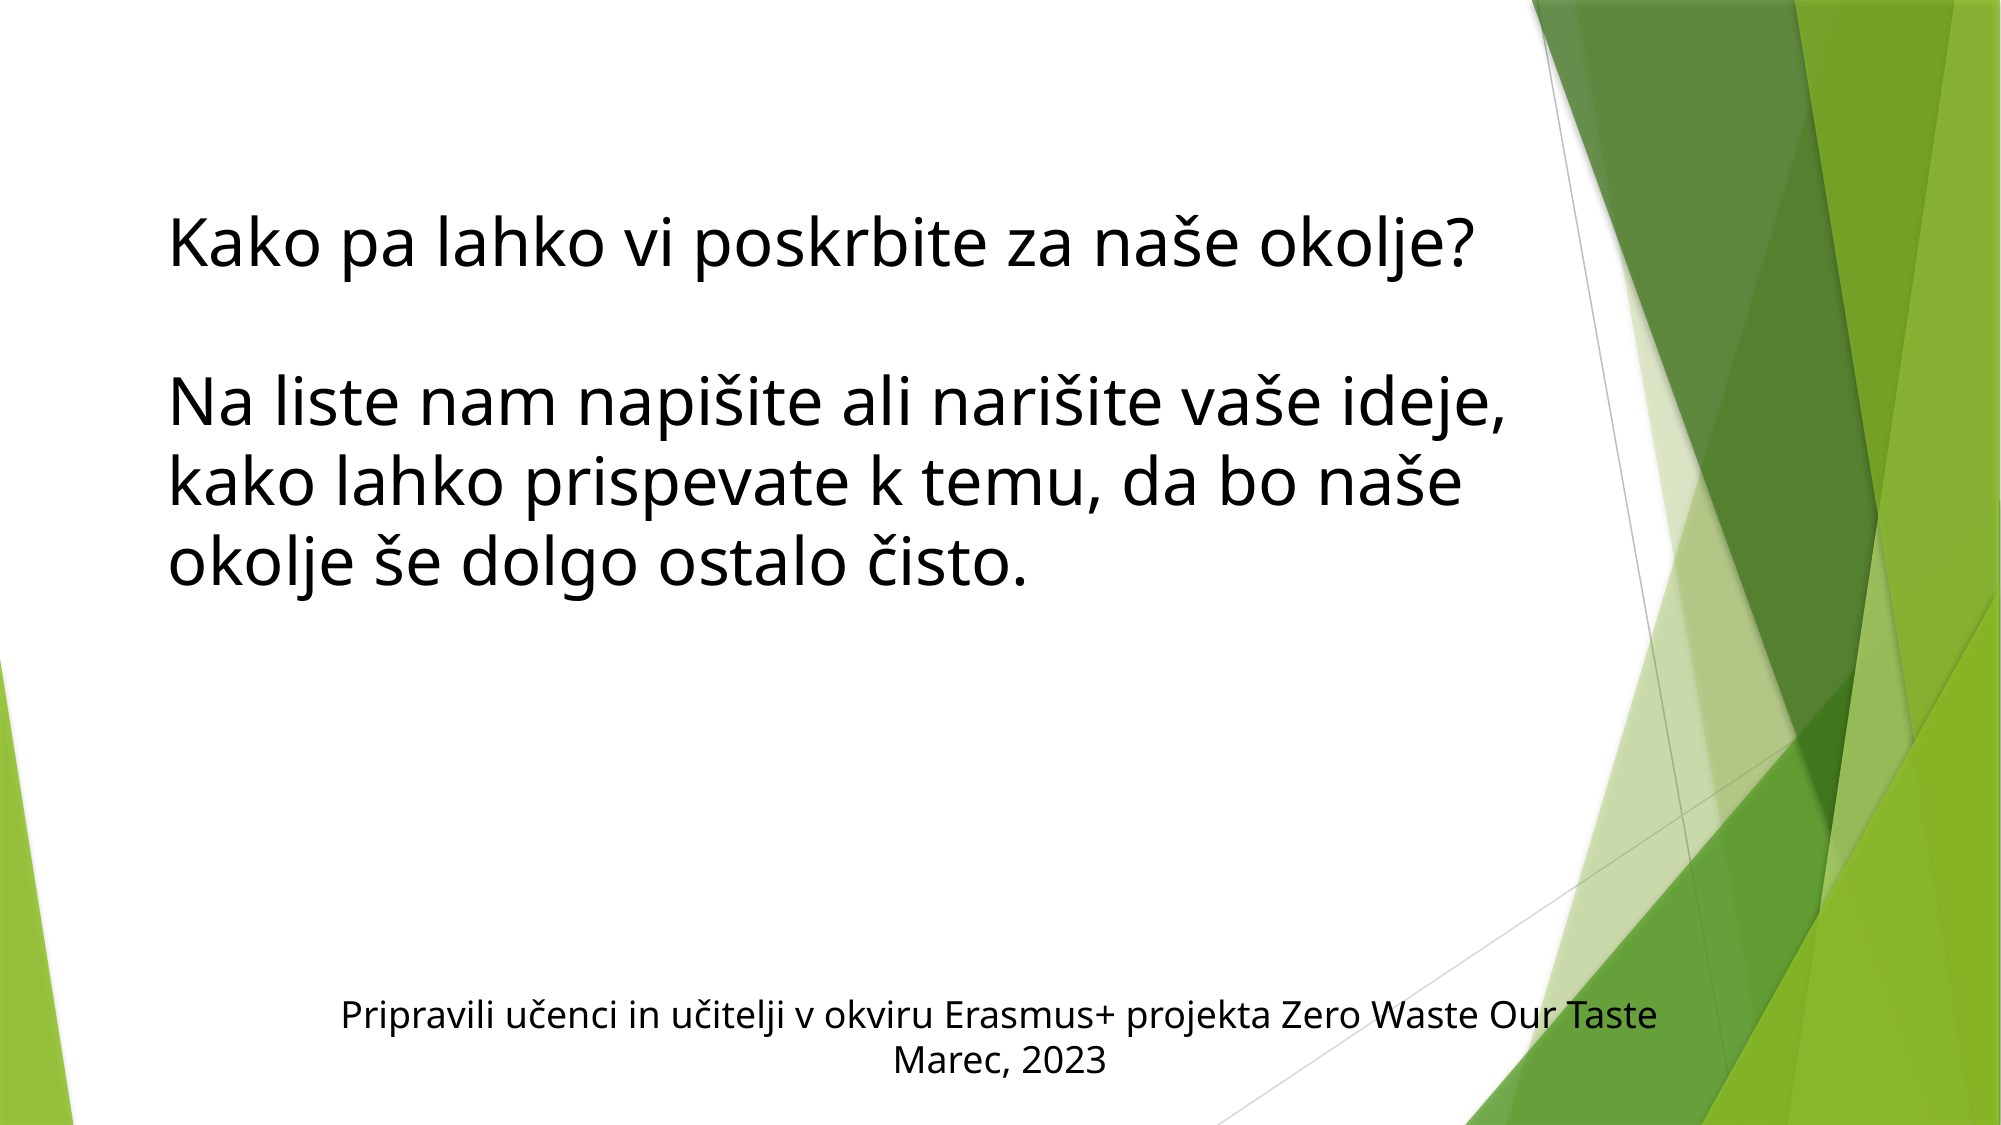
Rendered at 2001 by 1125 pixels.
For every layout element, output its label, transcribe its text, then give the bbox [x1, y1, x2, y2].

text_box Kako pa lahko vi poskrbite za naše okolje? Na liste nam napišite ali narišite vaše ideje, kako lahko prispevate k temu, da bo naše okolje še dolgo ostalo čisto. [153, 191, 1685, 607]
text_box Pripravili učenci in učitelji v okviru Erasmus+ projekta Zero Waste Our Taste Marec, 2023 [108, 983, 1892, 1089]
